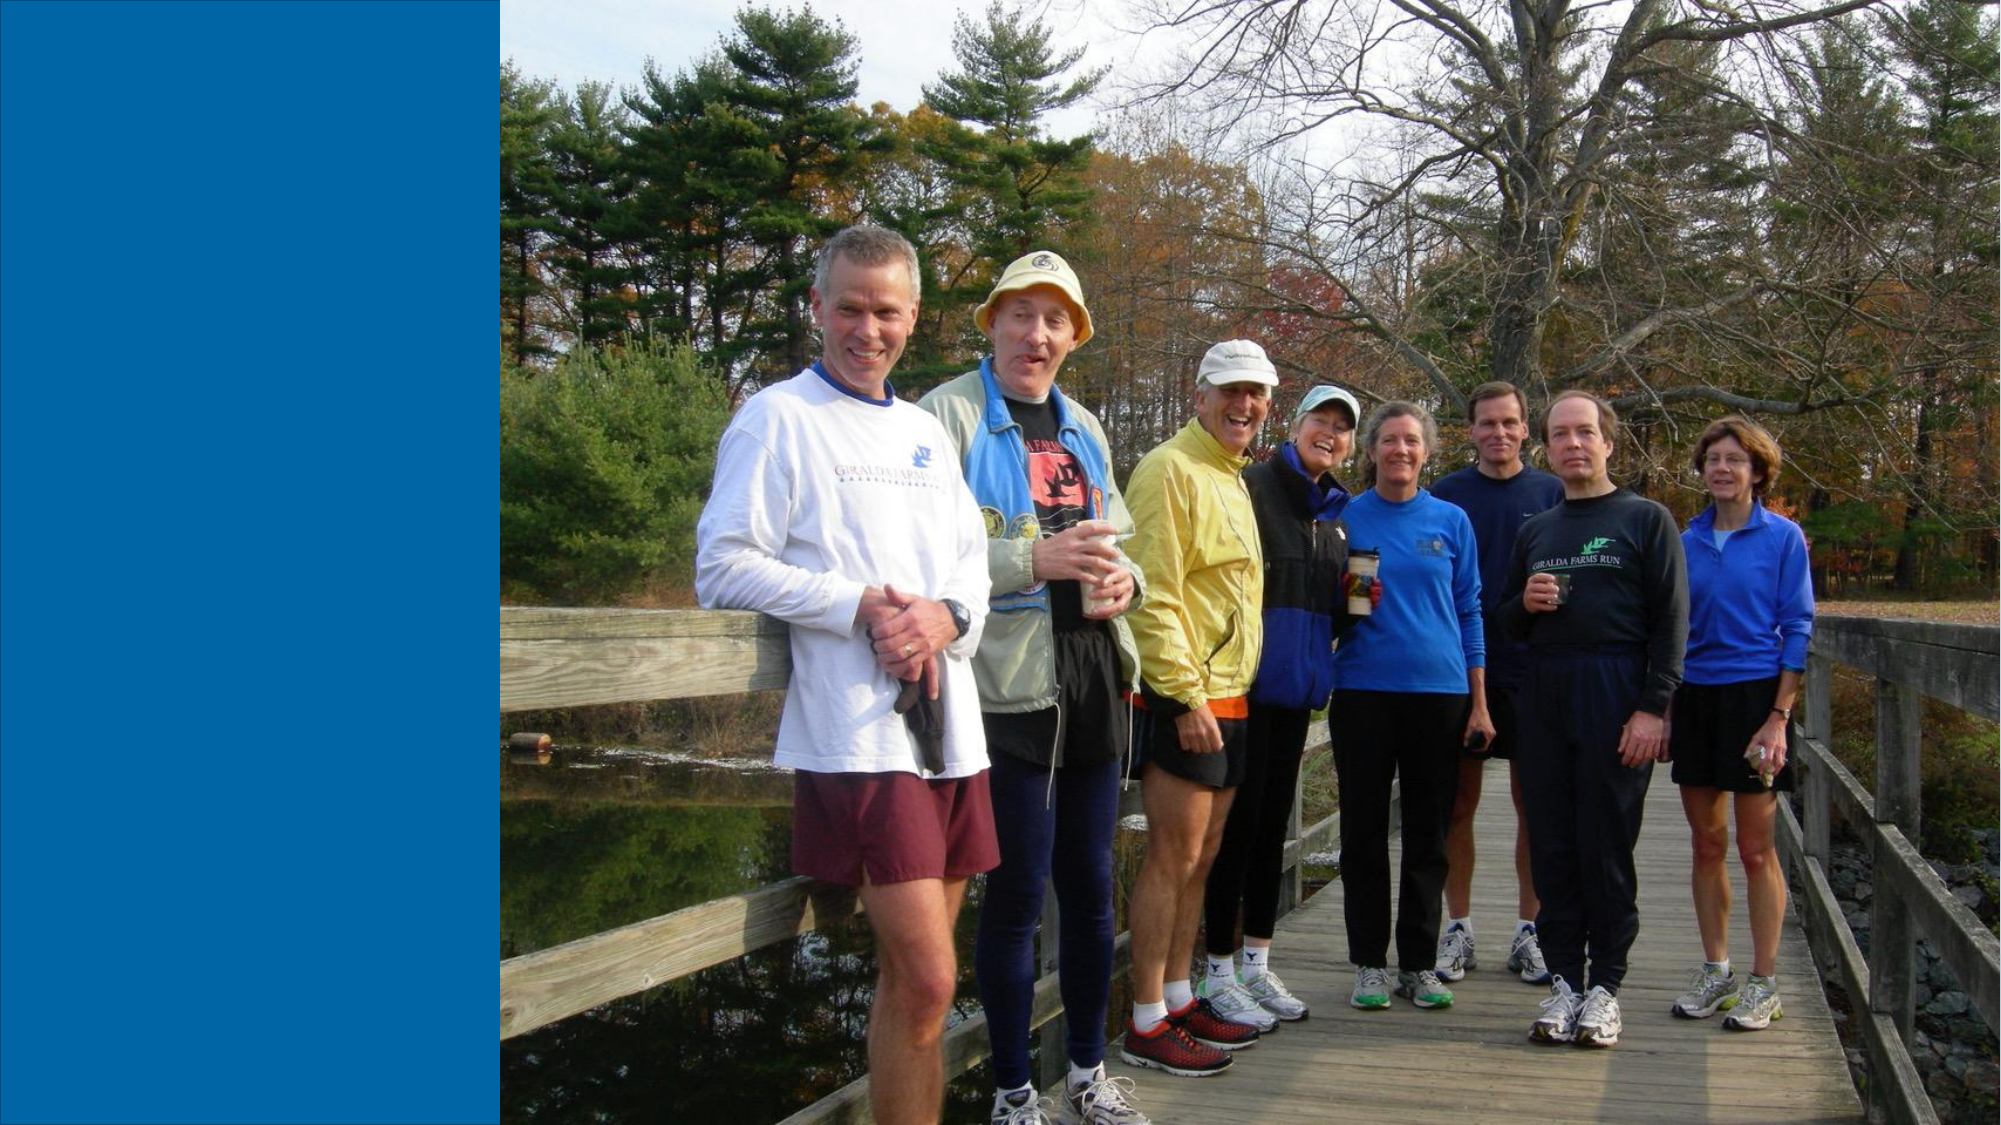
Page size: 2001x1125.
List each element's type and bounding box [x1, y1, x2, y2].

text_box [0, 0, 499, 1125]
picture [499, 0, 2000, 1125]
